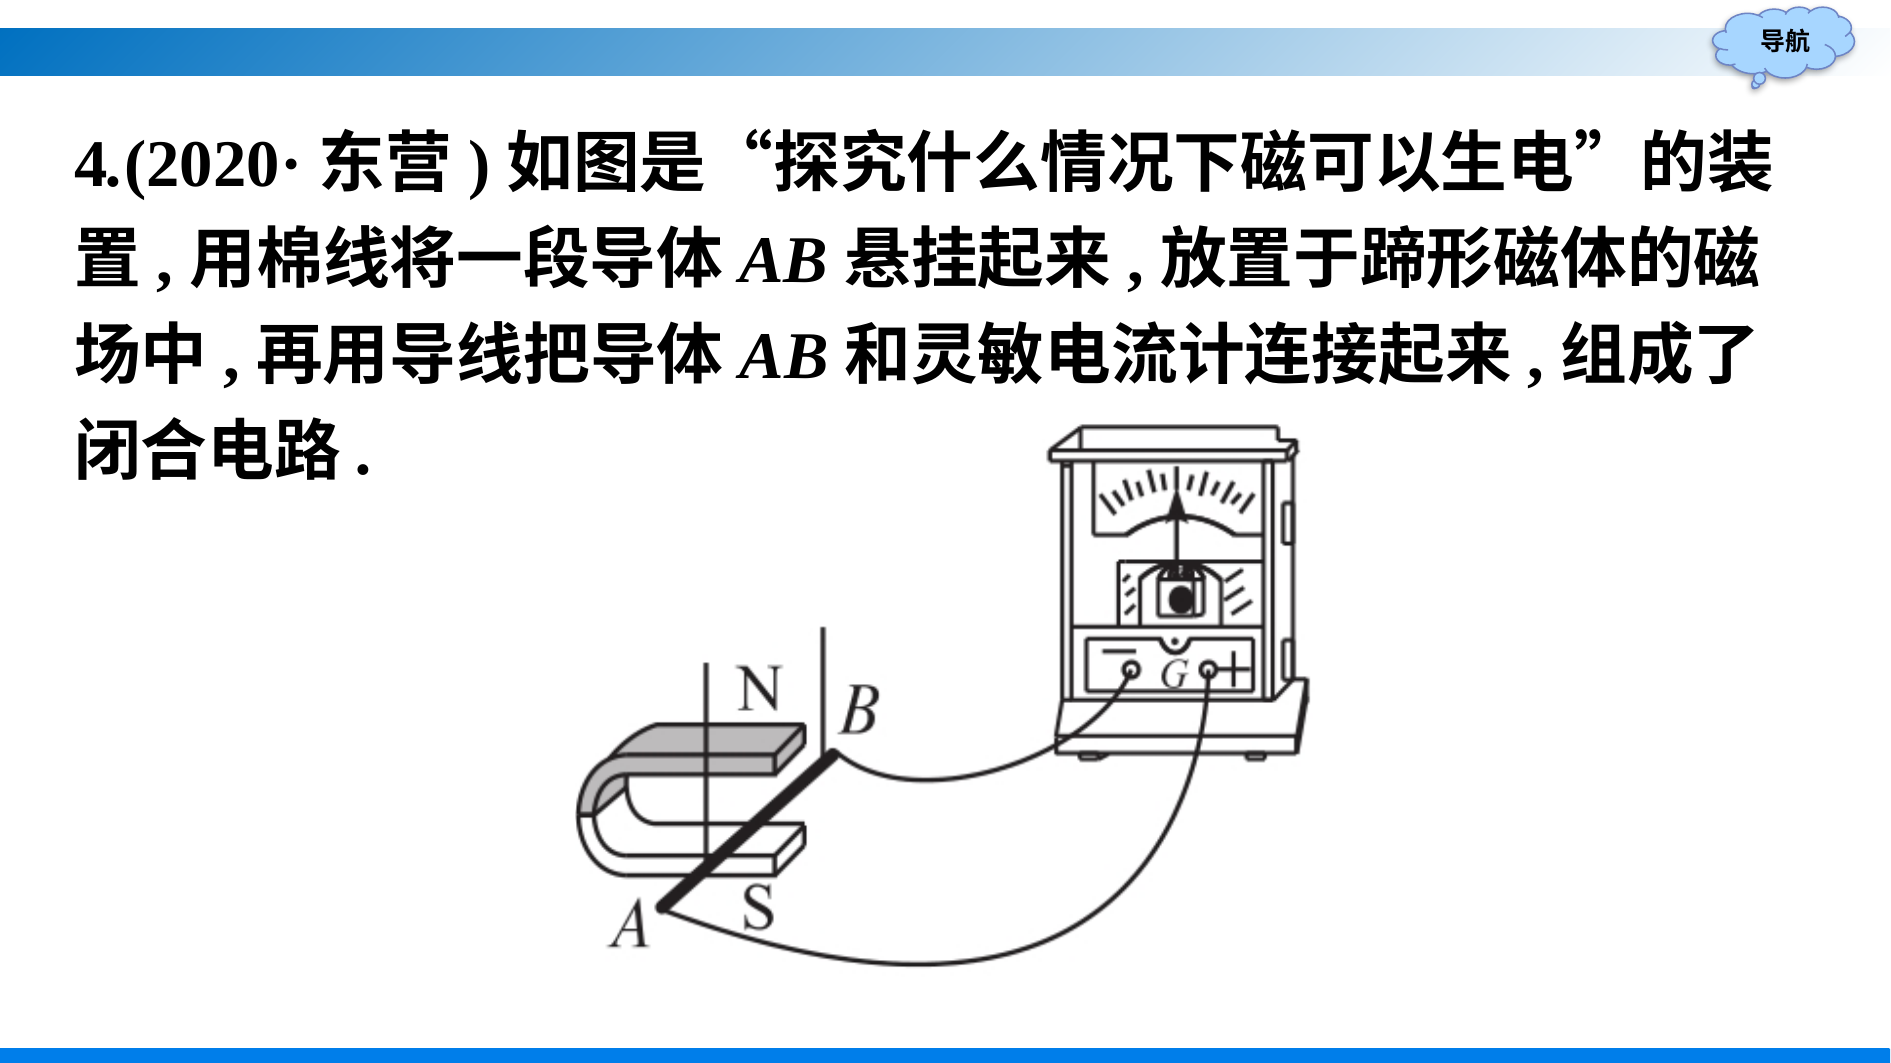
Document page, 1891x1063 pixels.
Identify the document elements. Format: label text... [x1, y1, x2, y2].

picture [575, 421, 1317, 977]
text_box 4.(2020·东营)如图是“探究什么情况下磁可以生电”的装置,用棉线将一段导体AB悬挂起来,放置于蹄形磁体的磁场中,再用导线把导体AB和灵敏电流计连接起来,组成了闭合电路. [59, 96, 1833, 495]
